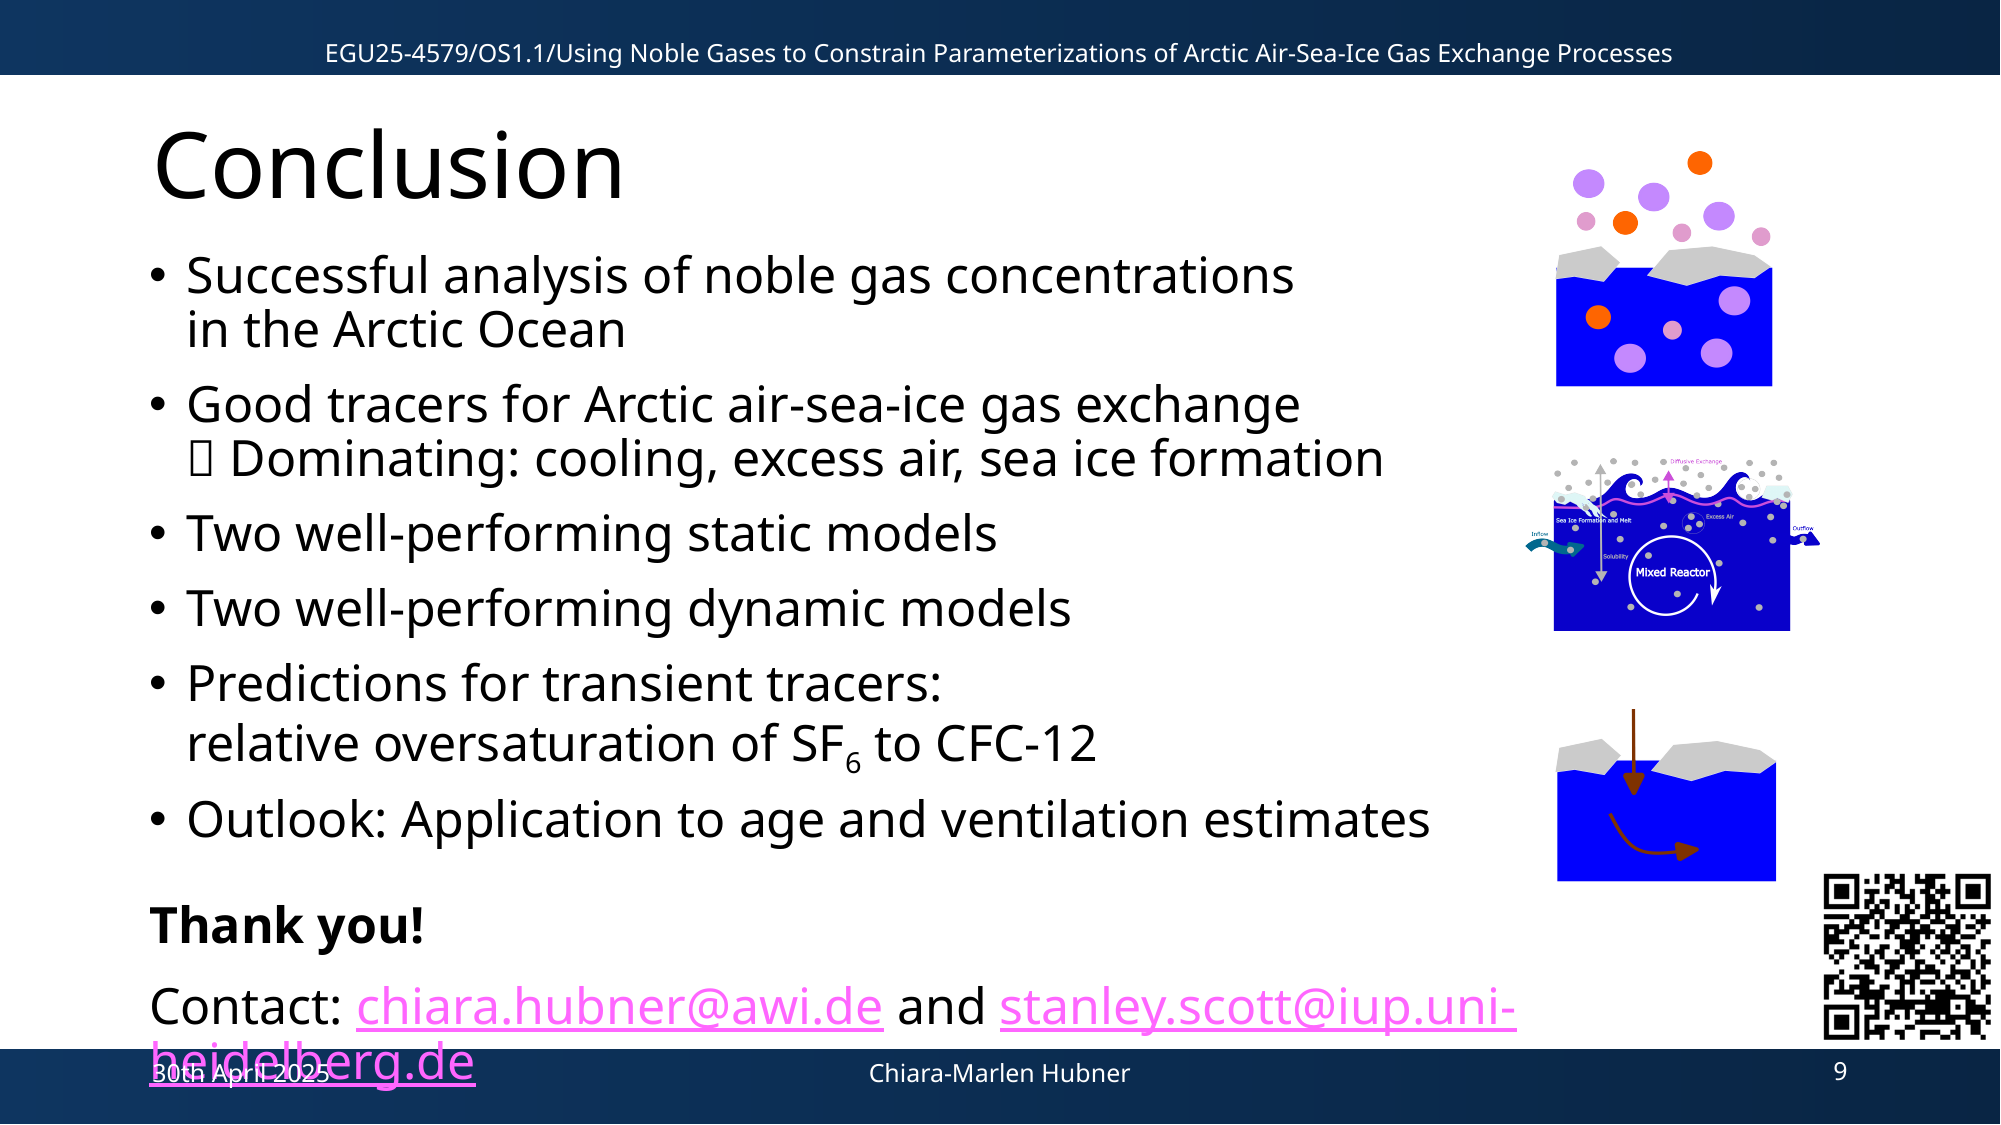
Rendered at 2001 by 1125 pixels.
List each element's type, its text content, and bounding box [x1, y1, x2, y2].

text_box [0, 1049, 2000, 1124]
slide_number 9 [1412, 1042, 1863, 1103]
picture [1554, 150, 1774, 388]
title Conclusion [137, 75, 1863, 278]
picture [1524, 457, 1820, 631]
list Successful analysis of noble gas concentrations in the Arctic Ocean Good tracers for Arctic air-sea-ice gas exchange  Dominating: cooling, excess air, sea ice formation Two well-performing static models Two well-performing dynamic models Predictions for transient tracers: relative oversaturation of SF6 to CFC-12 Outlook: Application to age and ventilation estimates Thank you! Contact: chiara.hubner@awi.de and stanley.scott@iup.uni-heidelberg.de [134, 243, 1739, 1043]
picture [1818, 868, 1996, 1046]
footer Chiara-Marlen Hubner [662, 1042, 1338, 1103]
text_box EGU25-4579/OS1.1/Using Noble Gases to Constrain Parameterizations of Arctic Air-Sea-Ice Gas Exchange Processes [0, 0, 2000, 75]
picture [1554, 709, 1777, 883]
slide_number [137, 1042, 588, 1103]
